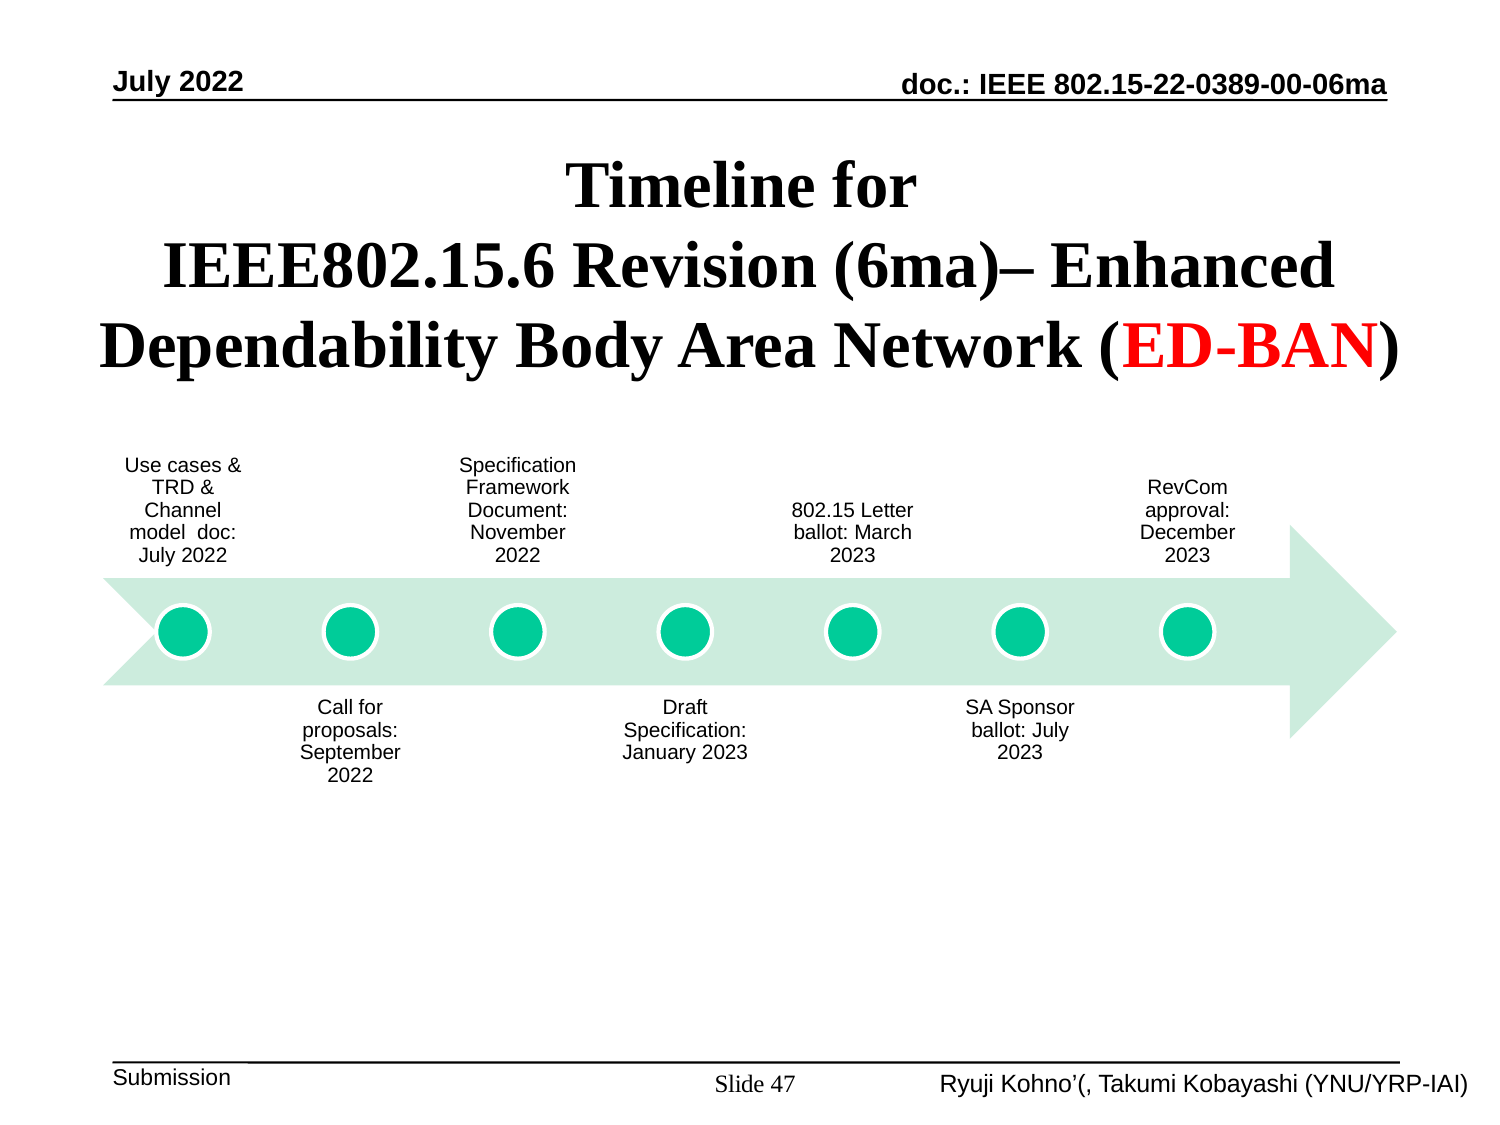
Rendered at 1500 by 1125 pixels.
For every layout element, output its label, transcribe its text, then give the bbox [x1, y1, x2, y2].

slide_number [112, 0, 375, 98]
footer Ryuji Kohno’(, Takumi Kobayashi (YNU/YRP-IAI) [937, 1068, 1500, 1100]
title Timeline for IEEE802.15.6 Revision (6ma)– Enhanced Dependability Body Area Network (ED-BAN) [26, 177, 1474, 344]
text_box Slide 47 [712, 1068, 802, 1125]
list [102, 363, 1398, 900]
